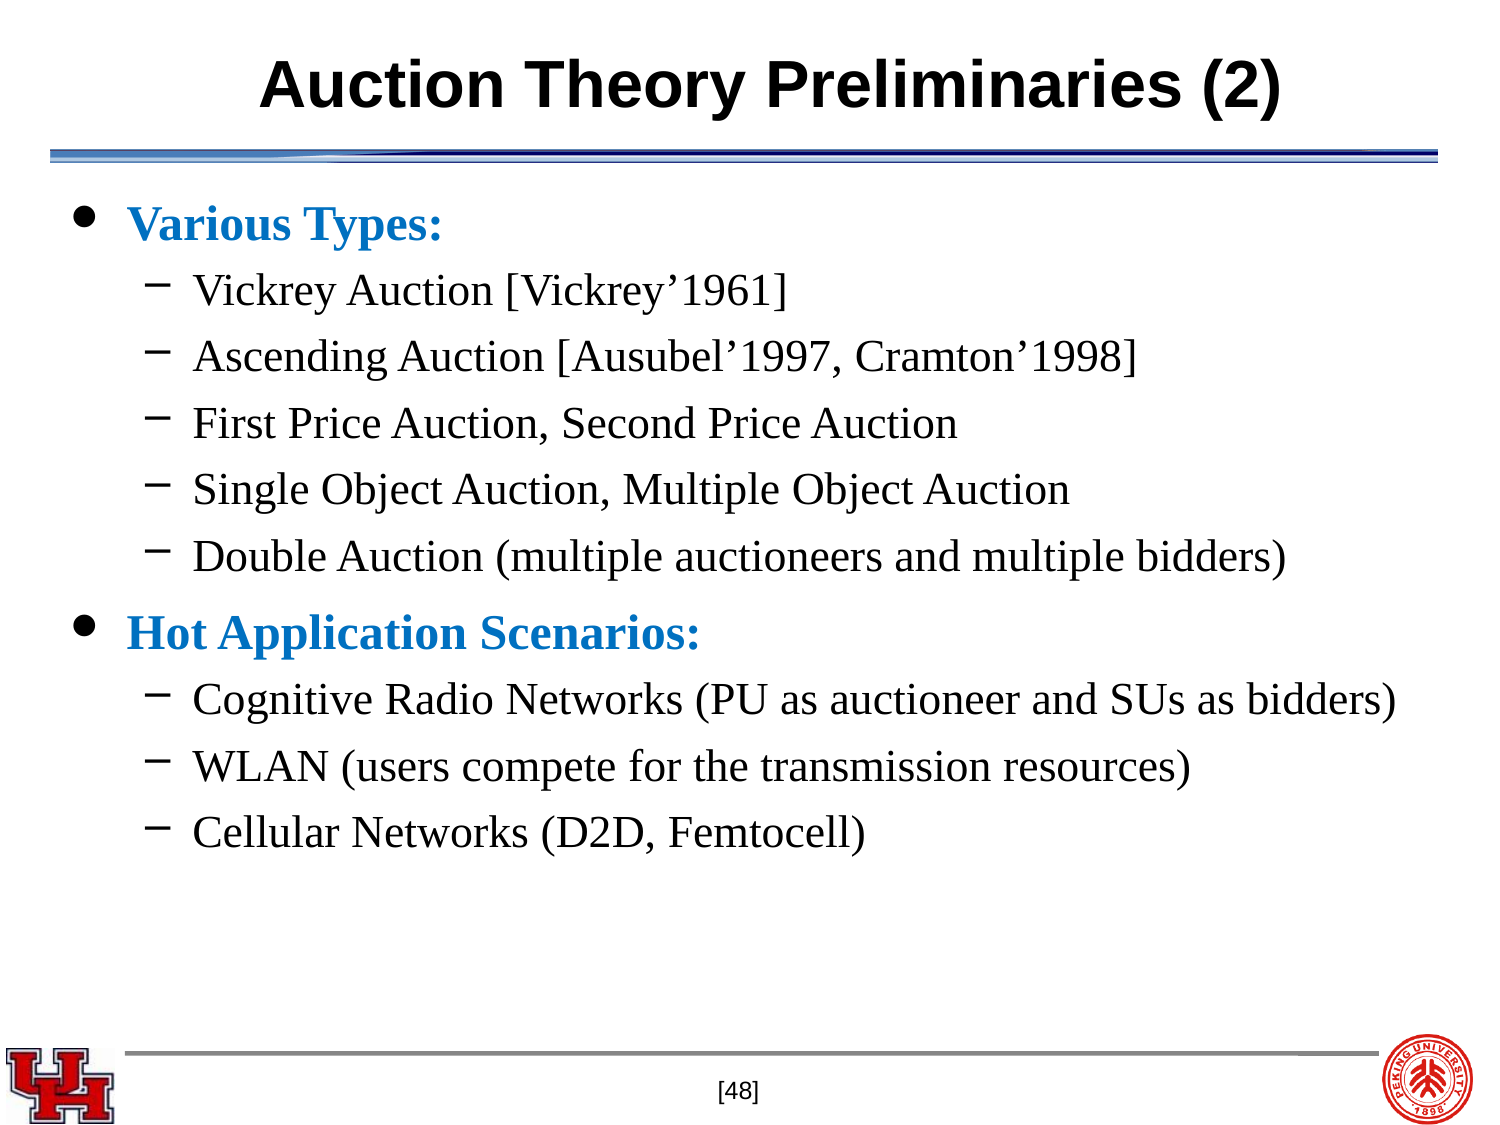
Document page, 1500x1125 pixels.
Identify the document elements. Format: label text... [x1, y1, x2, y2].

picture [6, 1048, 115, 1124]
picture [1379, 1032, 1475, 1125]
list Various Types: Vickrey Auction [Vickrey’1961] Ascending Auction [Ausubel’1997, Cramton’1998] First Price Auction, Second Price Auction Single Object Auction, Multiple Object Auction Double Auction (multiple auctioneers and multiple bidders) Hot Application Scenarios: Cognitive Radio Networks (PU as auctioneer and SUs as bidders) WLAN (users compete for the transmission resources) Cellular Networks (D2D, Femtocell) [55, 187, 1438, 1038]
title Auction Theory Preliminaries (2) [112, 49, 1430, 131]
slide_number [48] [674, 1062, 775, 1113]
picture [50, 149, 1438, 163]
